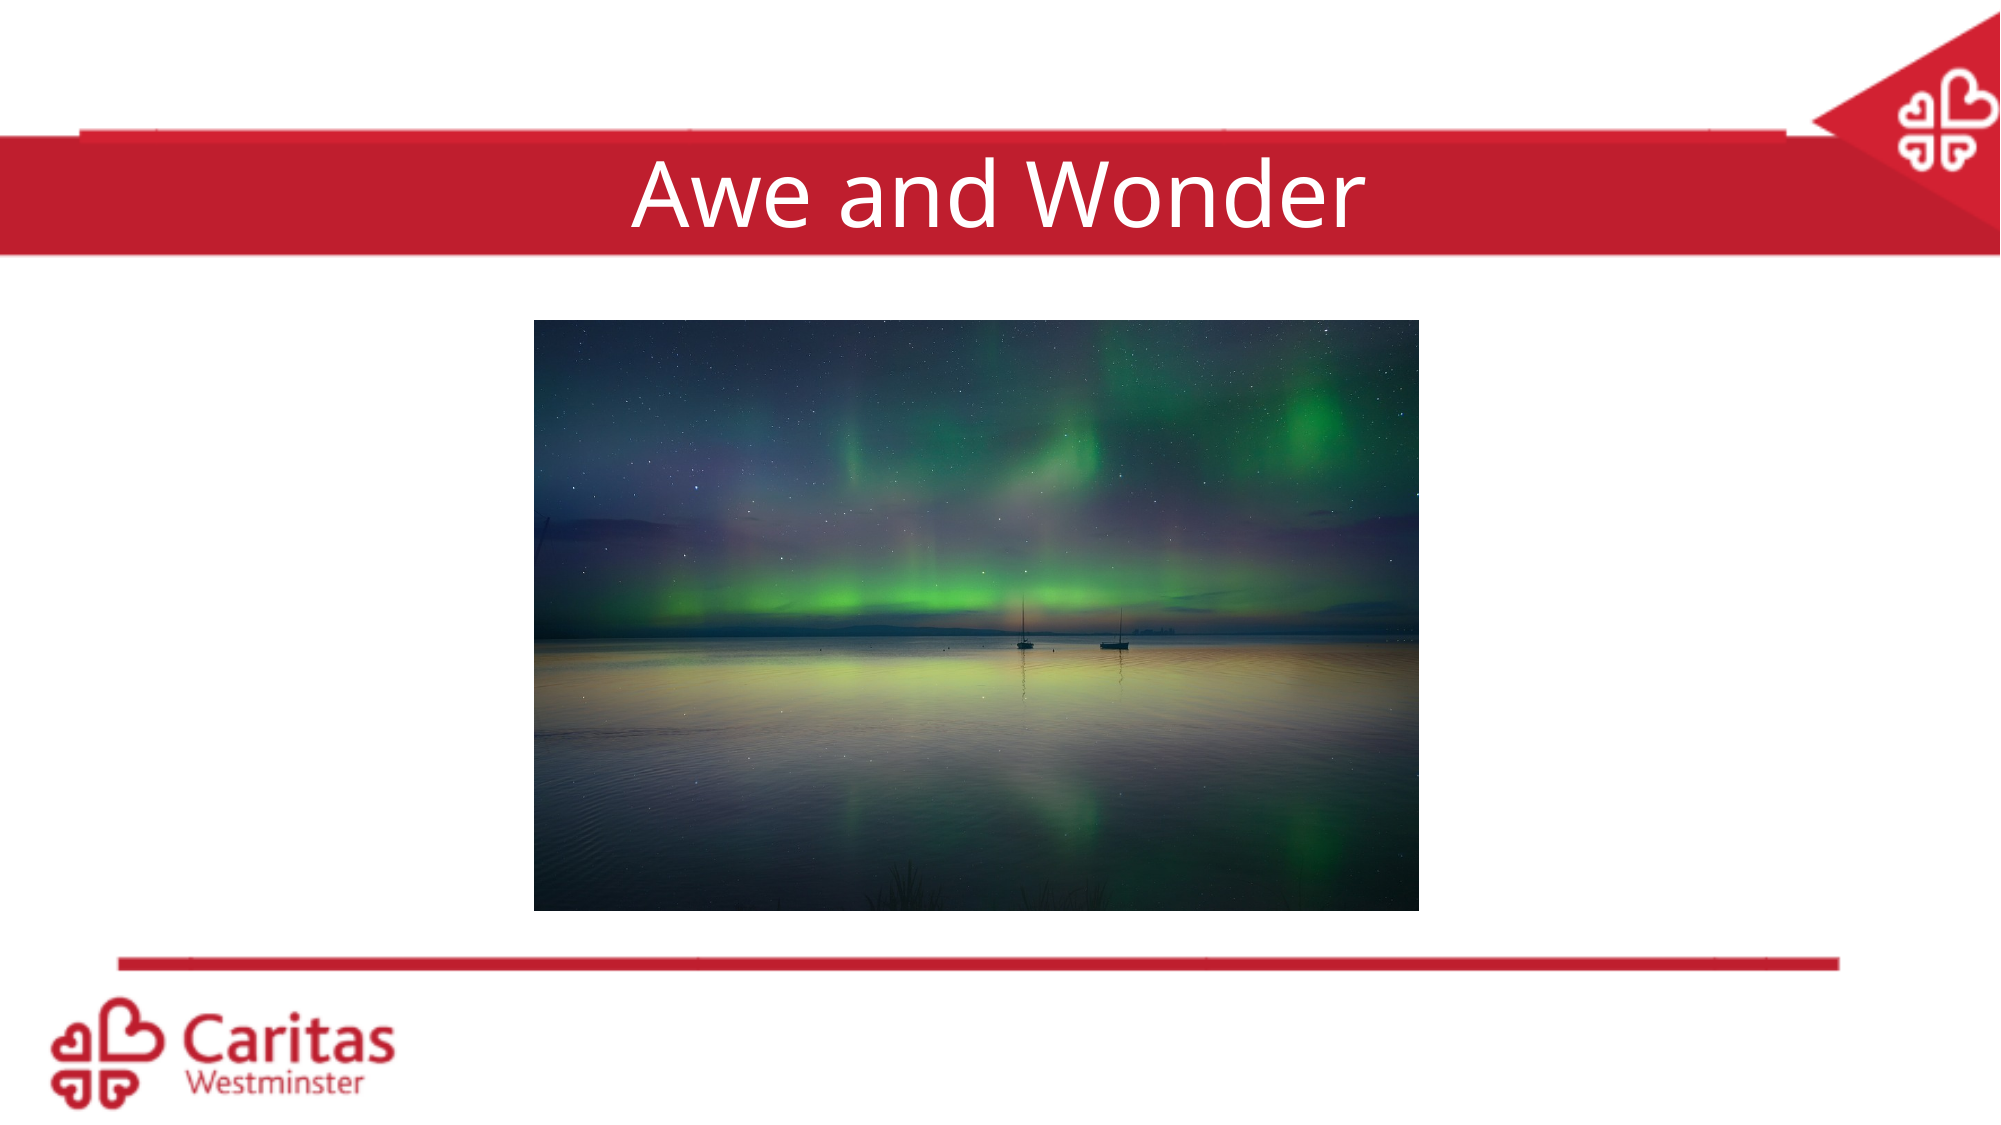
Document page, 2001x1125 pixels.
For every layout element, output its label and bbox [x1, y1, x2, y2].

picture [29, 934, 1924, 1121]
picture [534, 320, 1420, 911]
picture [0, 0, 2000, 296]
